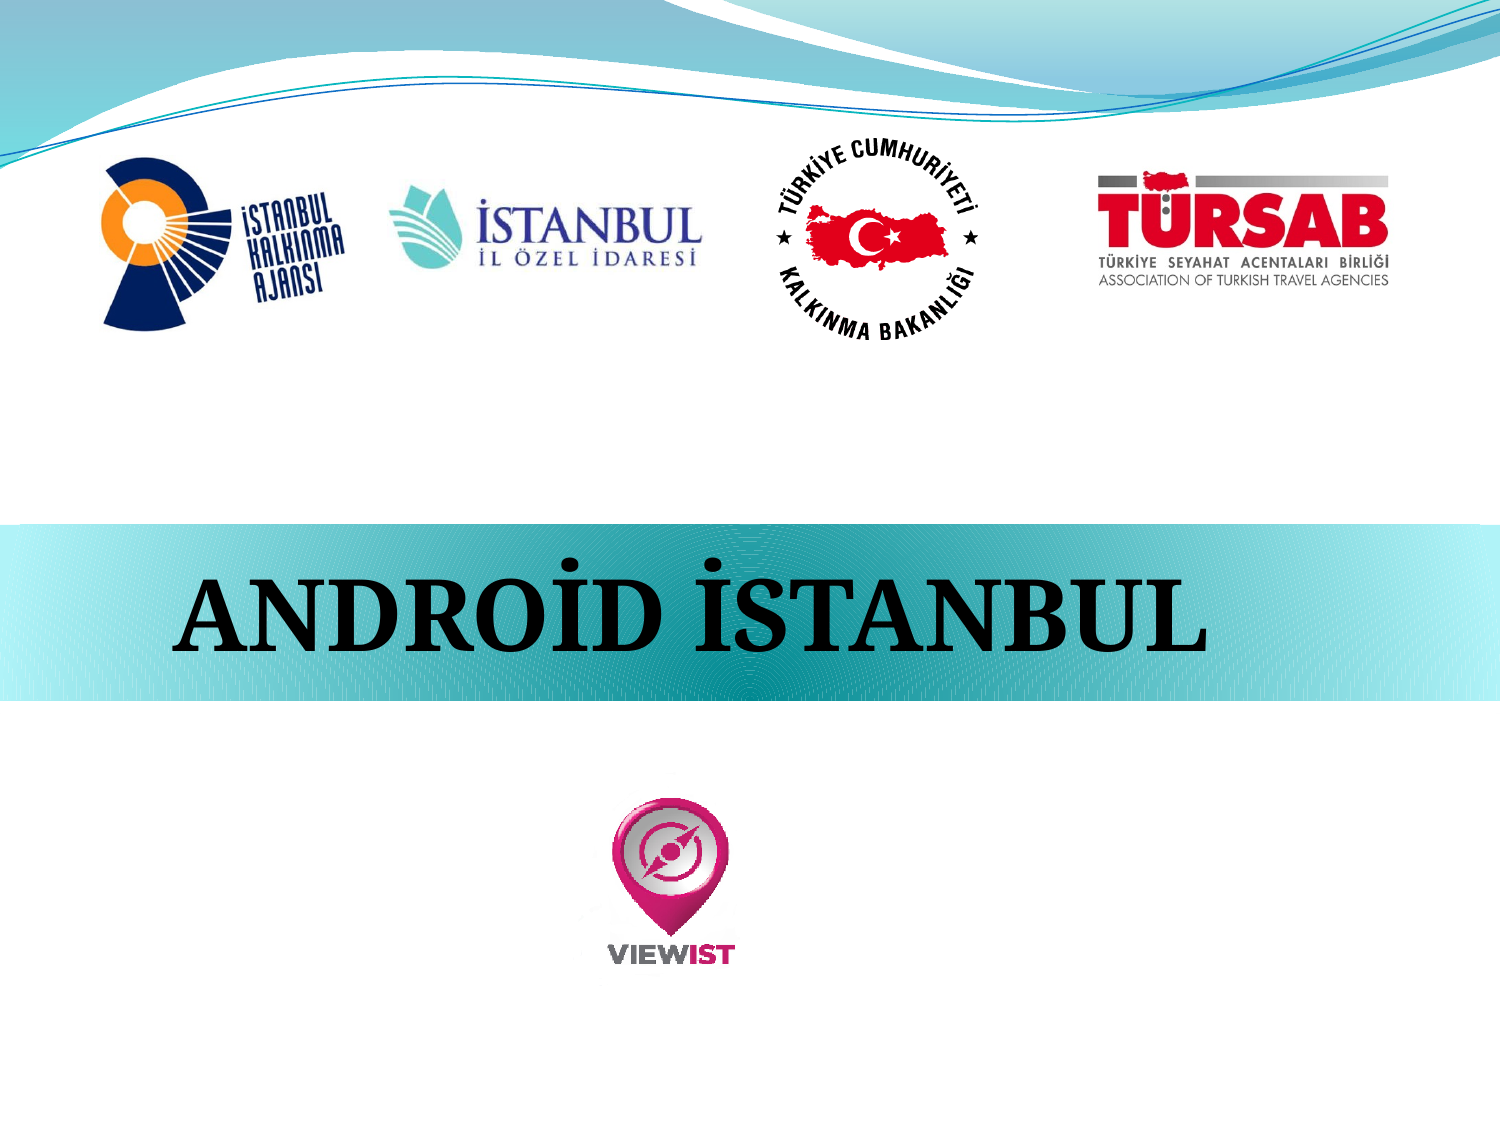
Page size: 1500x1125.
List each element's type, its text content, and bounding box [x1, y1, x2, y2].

picture [1087, 155, 1399, 301]
picture [414, 737, 974, 1063]
text_box [0, 524, 1500, 701]
text_box ANDROİD İSTANBUL [157, 544, 1309, 680]
picture [776, 138, 978, 340]
picture [99, 155, 347, 334]
picture [387, 144, 706, 346]
